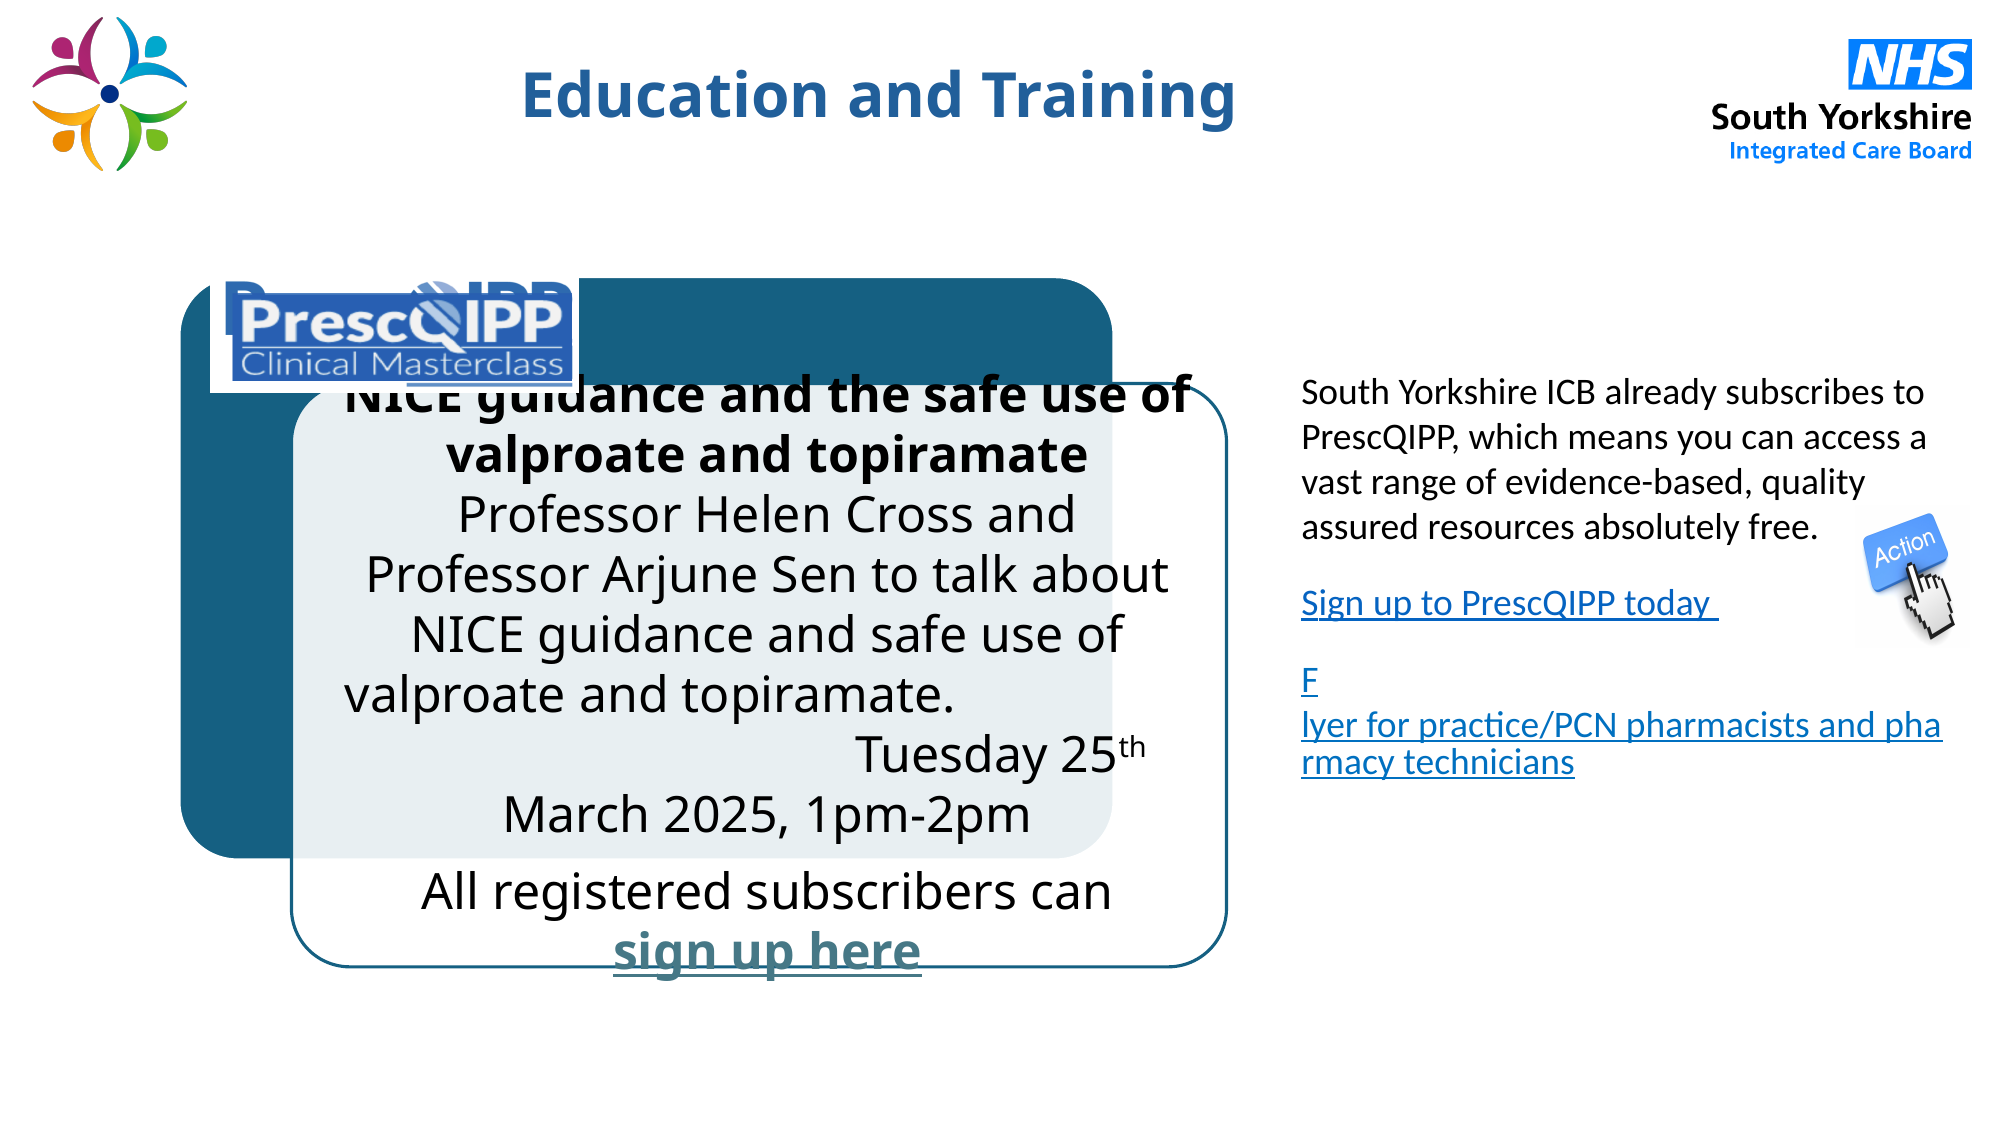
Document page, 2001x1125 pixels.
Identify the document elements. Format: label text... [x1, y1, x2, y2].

title Education and Training [188, 55, 1499, 139]
picture [1499, 39, 1972, 196]
picture [1854, 504, 1970, 648]
text_box South Yorkshire ICB already subscribes to PrescQIPP, which means you can access a vast range of evidence-based, quality assured resources absolutely free. Sign up to PrescQIPP today Flyer for practice/PCN pharmacists and pharmacy technicians [1286, 359, 1963, 752]
picture [209, 268, 579, 394]
picture [22, 16, 188, 172]
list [136, 268, 1263, 995]
